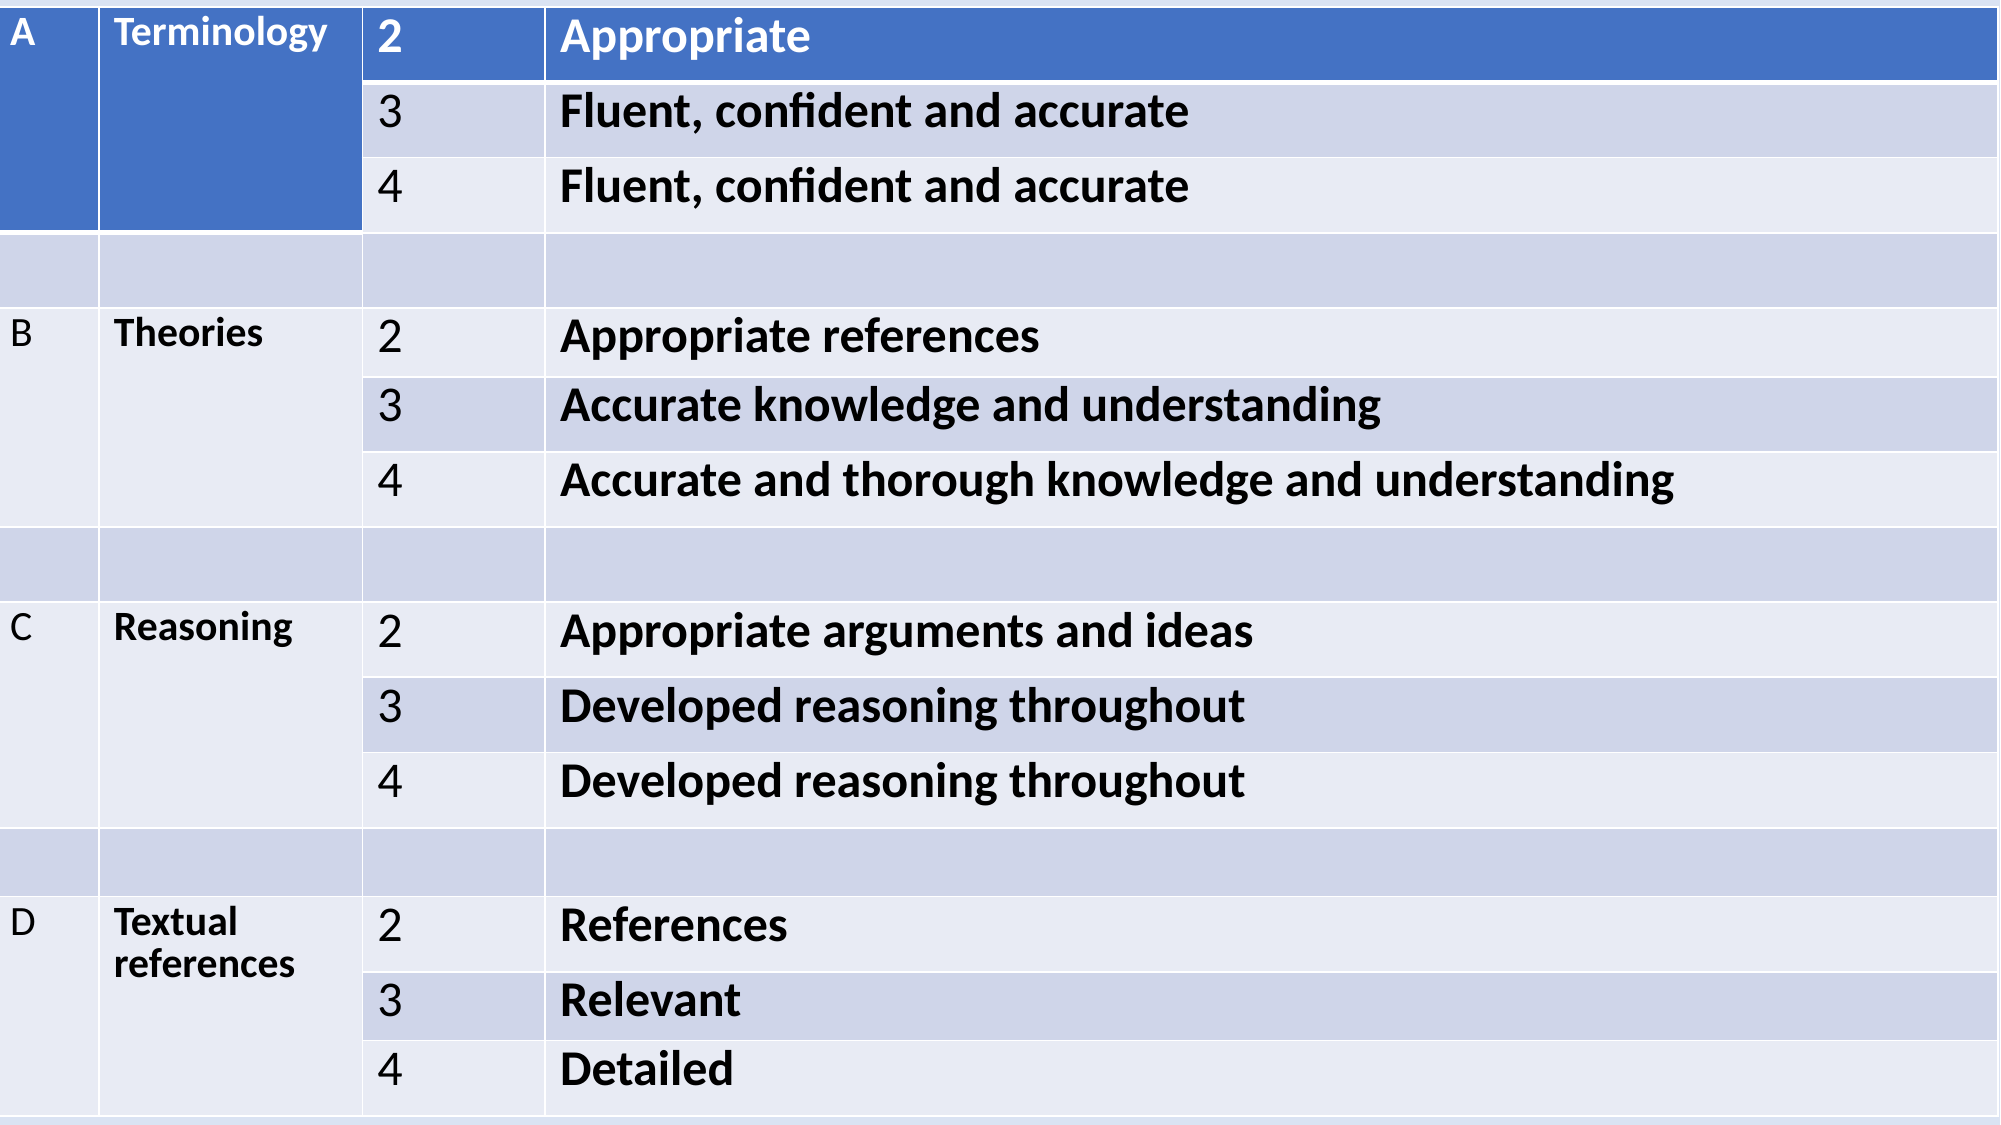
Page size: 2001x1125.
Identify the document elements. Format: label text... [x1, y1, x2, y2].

table_header Terminology [100, 8, 362, 230]
table_cell References [546, 897, 1997, 971]
table_cell 4 [363, 158, 544, 232]
table_cell [0, 528, 98, 601]
table_cell 2 [363, 309, 544, 376]
table_cell C [0, 603, 98, 827]
table_cell [0, 235, 98, 307]
table_cell [100, 528, 362, 601]
table_cell Accurate knowledge and understanding [546, 378, 1997, 451]
table_cell Appropriate arguments and ideas [546, 603, 1997, 676]
table_cell 3 [363, 85, 544, 157]
table_cell Fluent, confident and accurate [546, 158, 1997, 232]
table_cell 4 [363, 753, 544, 827]
table_cell B [0, 309, 98, 526]
table_cell D [0, 897, 98, 1115]
table_cell 3 [363, 378, 544, 451]
table_cell 4 [363, 1041, 544, 1115]
table_cell [100, 829, 362, 896]
table_cell 3 [363, 973, 544, 1040]
table_cell Relevant [546, 973, 1997, 1040]
table_cell [363, 528, 544, 601]
table_cell 3 [363, 678, 544, 752]
table_cell [546, 234, 1997, 307]
table_cell [363, 829, 544, 896]
table_cell Developed reasoning throughout [546, 678, 1997, 752]
table_cell Detailed [546, 1041, 1997, 1115]
table_cell Theories [100, 309, 362, 526]
table_cell [0, 829, 98, 896]
table_cell [546, 528, 1997, 601]
table_cell 2 [363, 897, 544, 971]
table_cell [100, 235, 362, 307]
table_cell Developed reasoning throughout [546, 753, 1997, 827]
table_header A [0, 8, 98, 230]
table_cell [546, 829, 1997, 896]
table_header Appropriate [546, 8, 1997, 80]
table_header 2 [363, 8, 544, 80]
table_cell Textual references [100, 897, 362, 1115]
table_cell Appropriate references [546, 309, 1997, 376]
table_cell Reasoning [100, 603, 362, 827]
table_cell 2 [363, 603, 544, 676]
table_cell 4 [363, 453, 544, 526]
table_cell Fluent, confident and accurate [546, 85, 1997, 157]
table_cell [363, 234, 544, 307]
table_cell Accurate and thorough knowledge and understanding [546, 453, 1997, 526]
